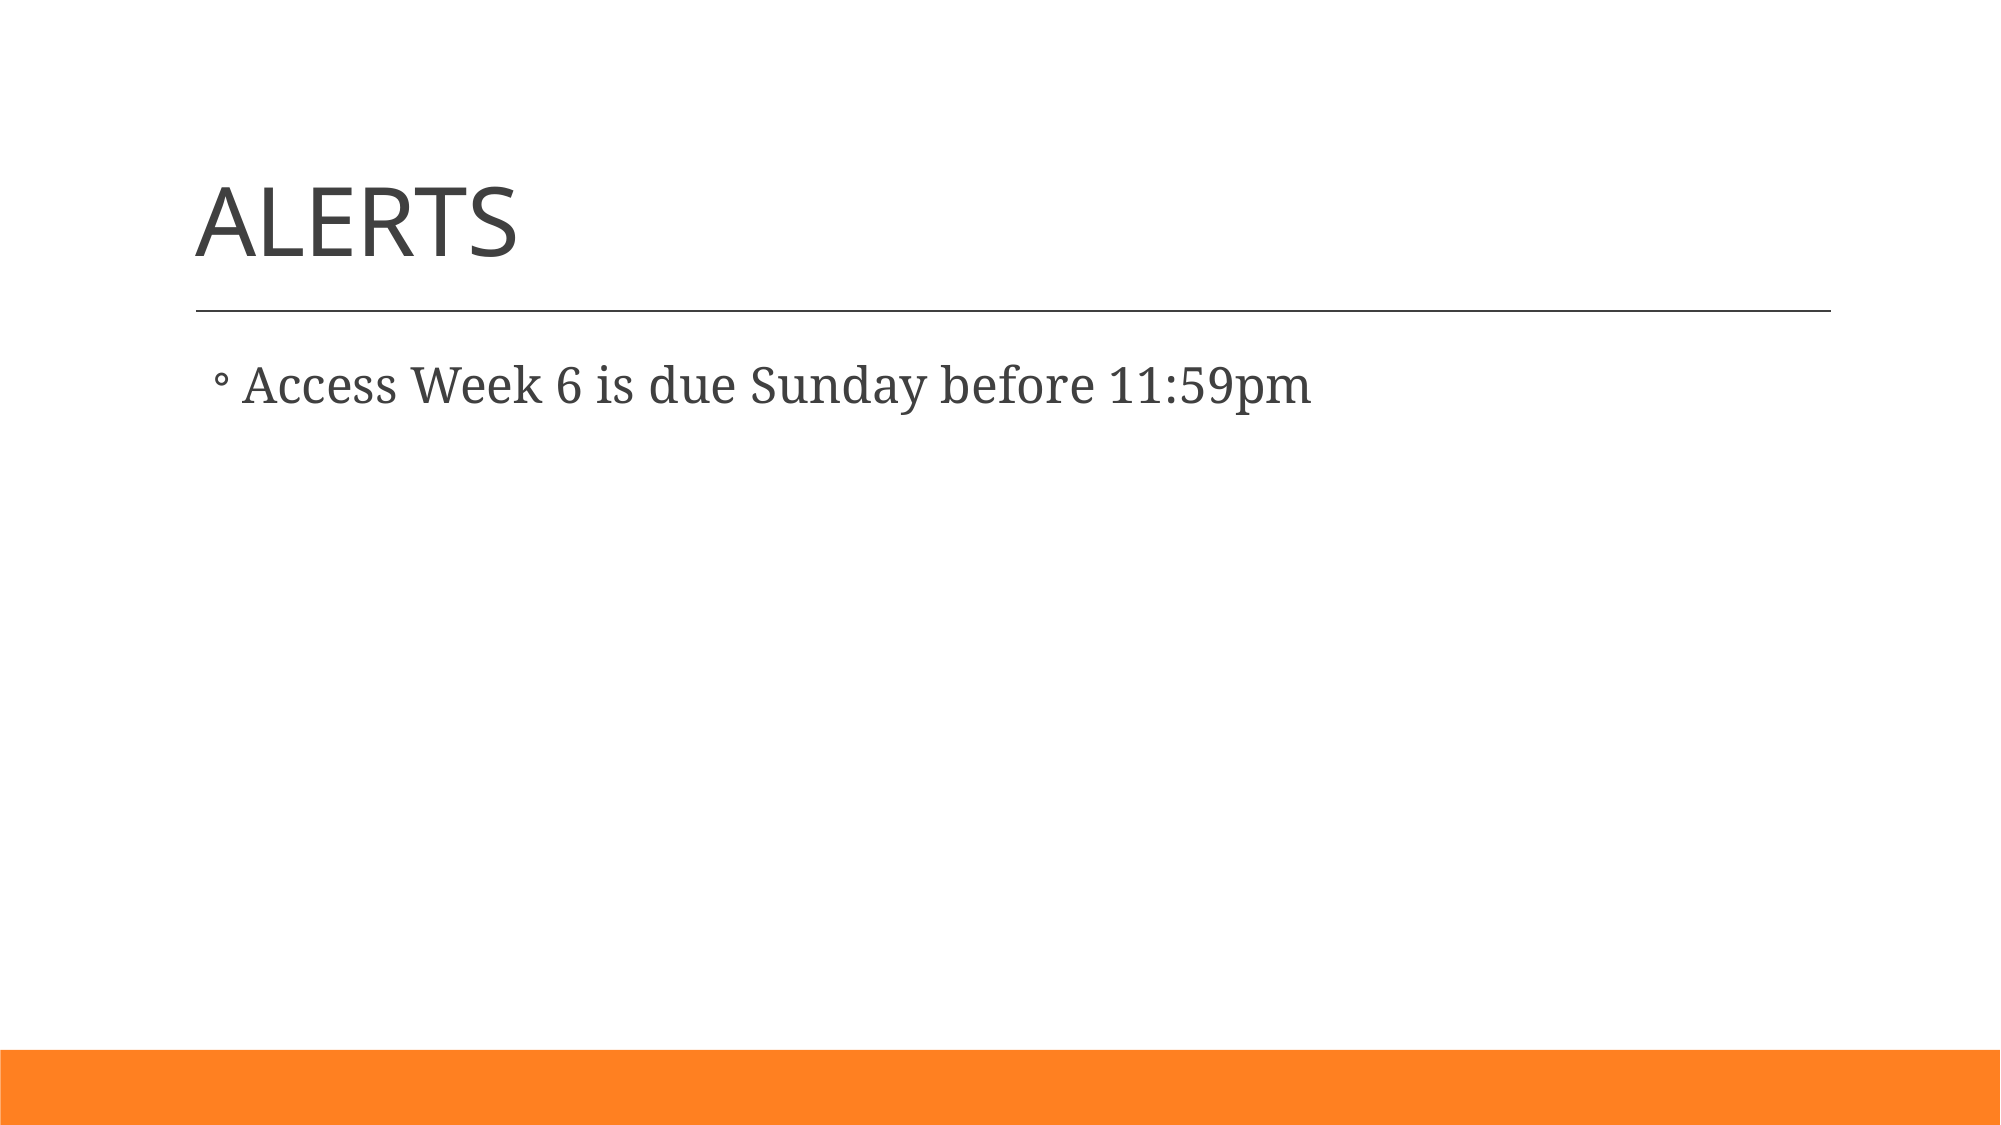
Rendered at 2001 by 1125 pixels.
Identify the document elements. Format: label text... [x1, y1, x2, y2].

title ALERTS [180, 47, 1830, 285]
list Access Week 6 is due Sunday before 11:59pm [180, 345, 1830, 963]
